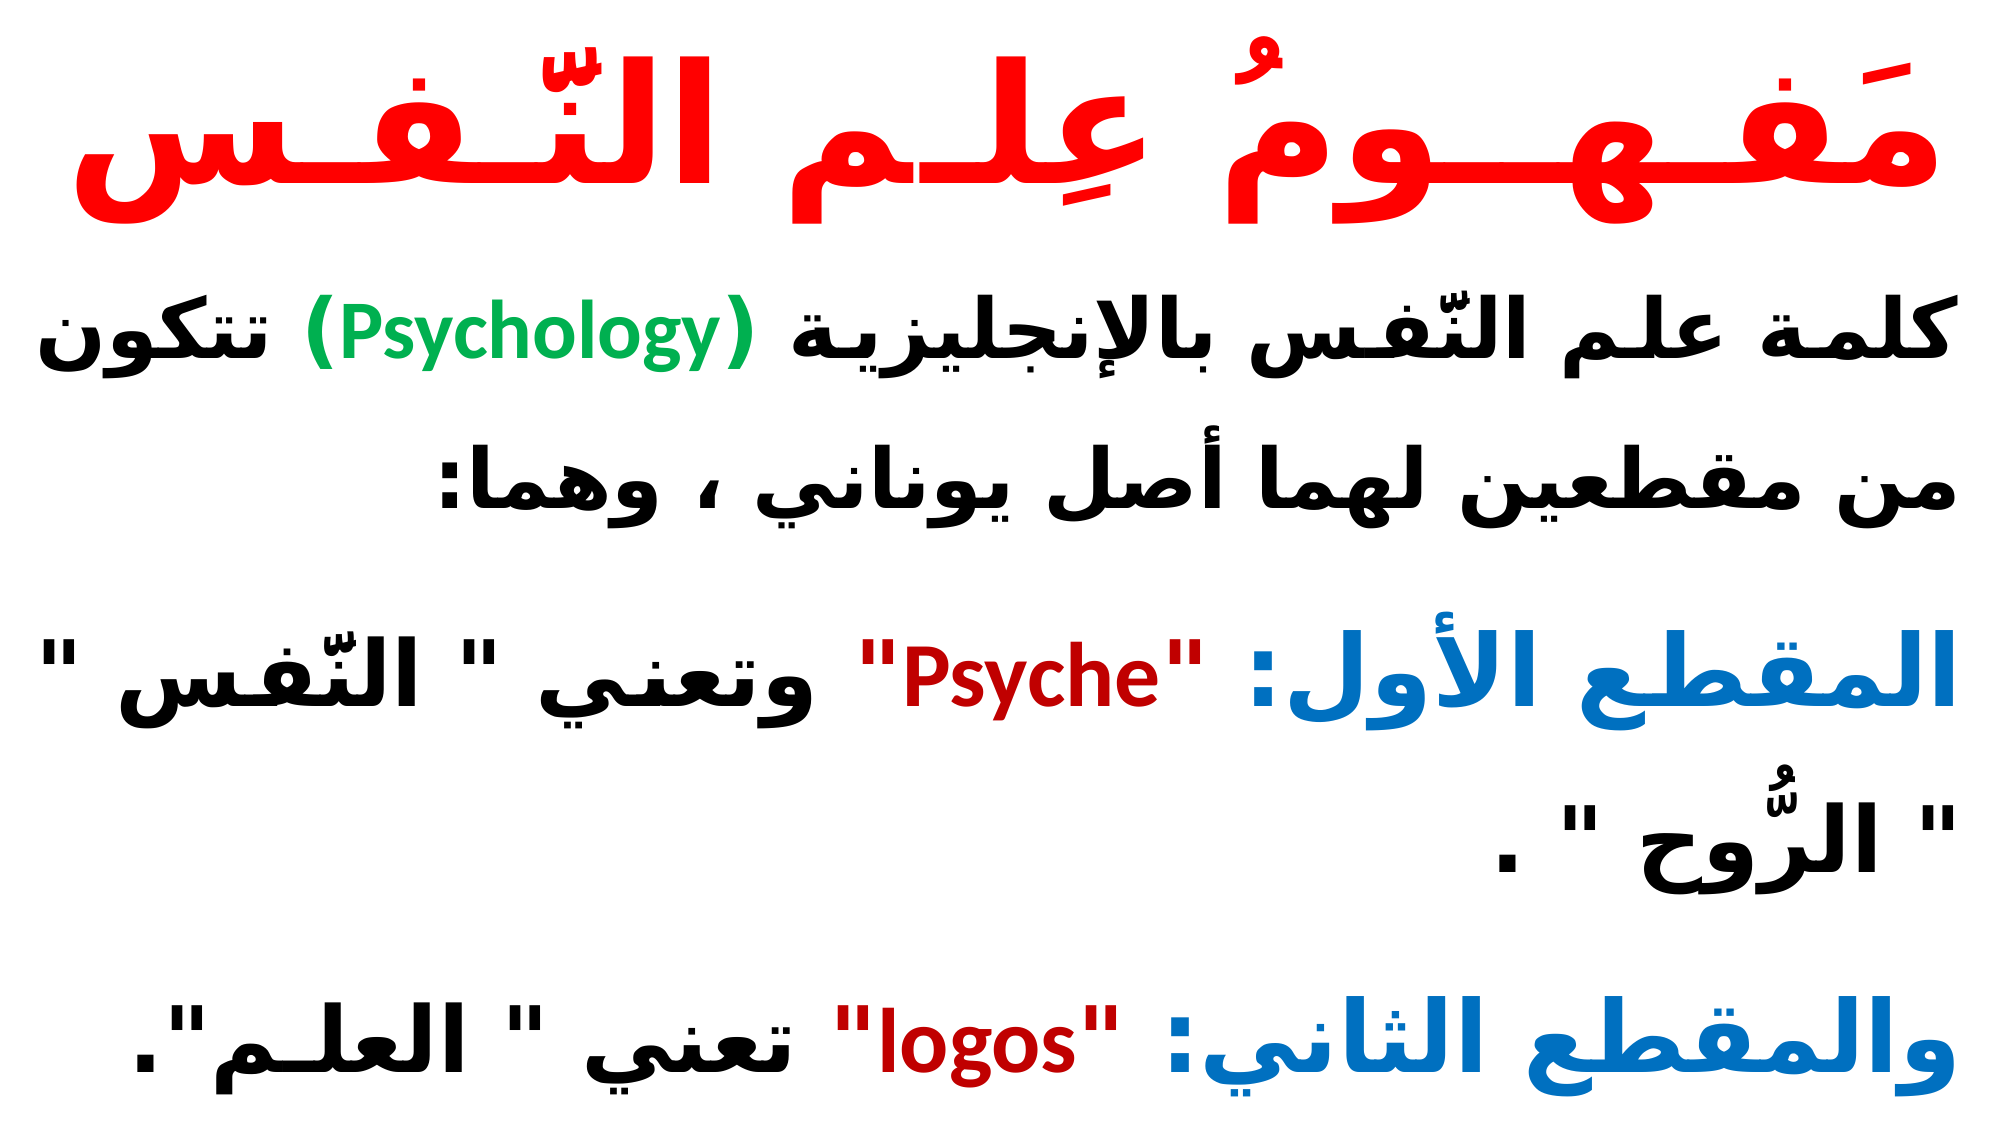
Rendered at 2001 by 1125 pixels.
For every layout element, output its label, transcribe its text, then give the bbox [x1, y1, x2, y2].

title مَفـهــومُ عِلـم النَّـفـس [34, 19, 1982, 239]
list كلمة علم النَّفس بالإنجليزية (Psychology) تتكون من مقطعين لهما أصل يوناني ، وهما: المقطع الأول: "Psyche" وتعني " النَّفس " " الرُّوح " . والمقطع الثاني: "logos" تعني " العلـم". [20, 218, 1978, 1078]
